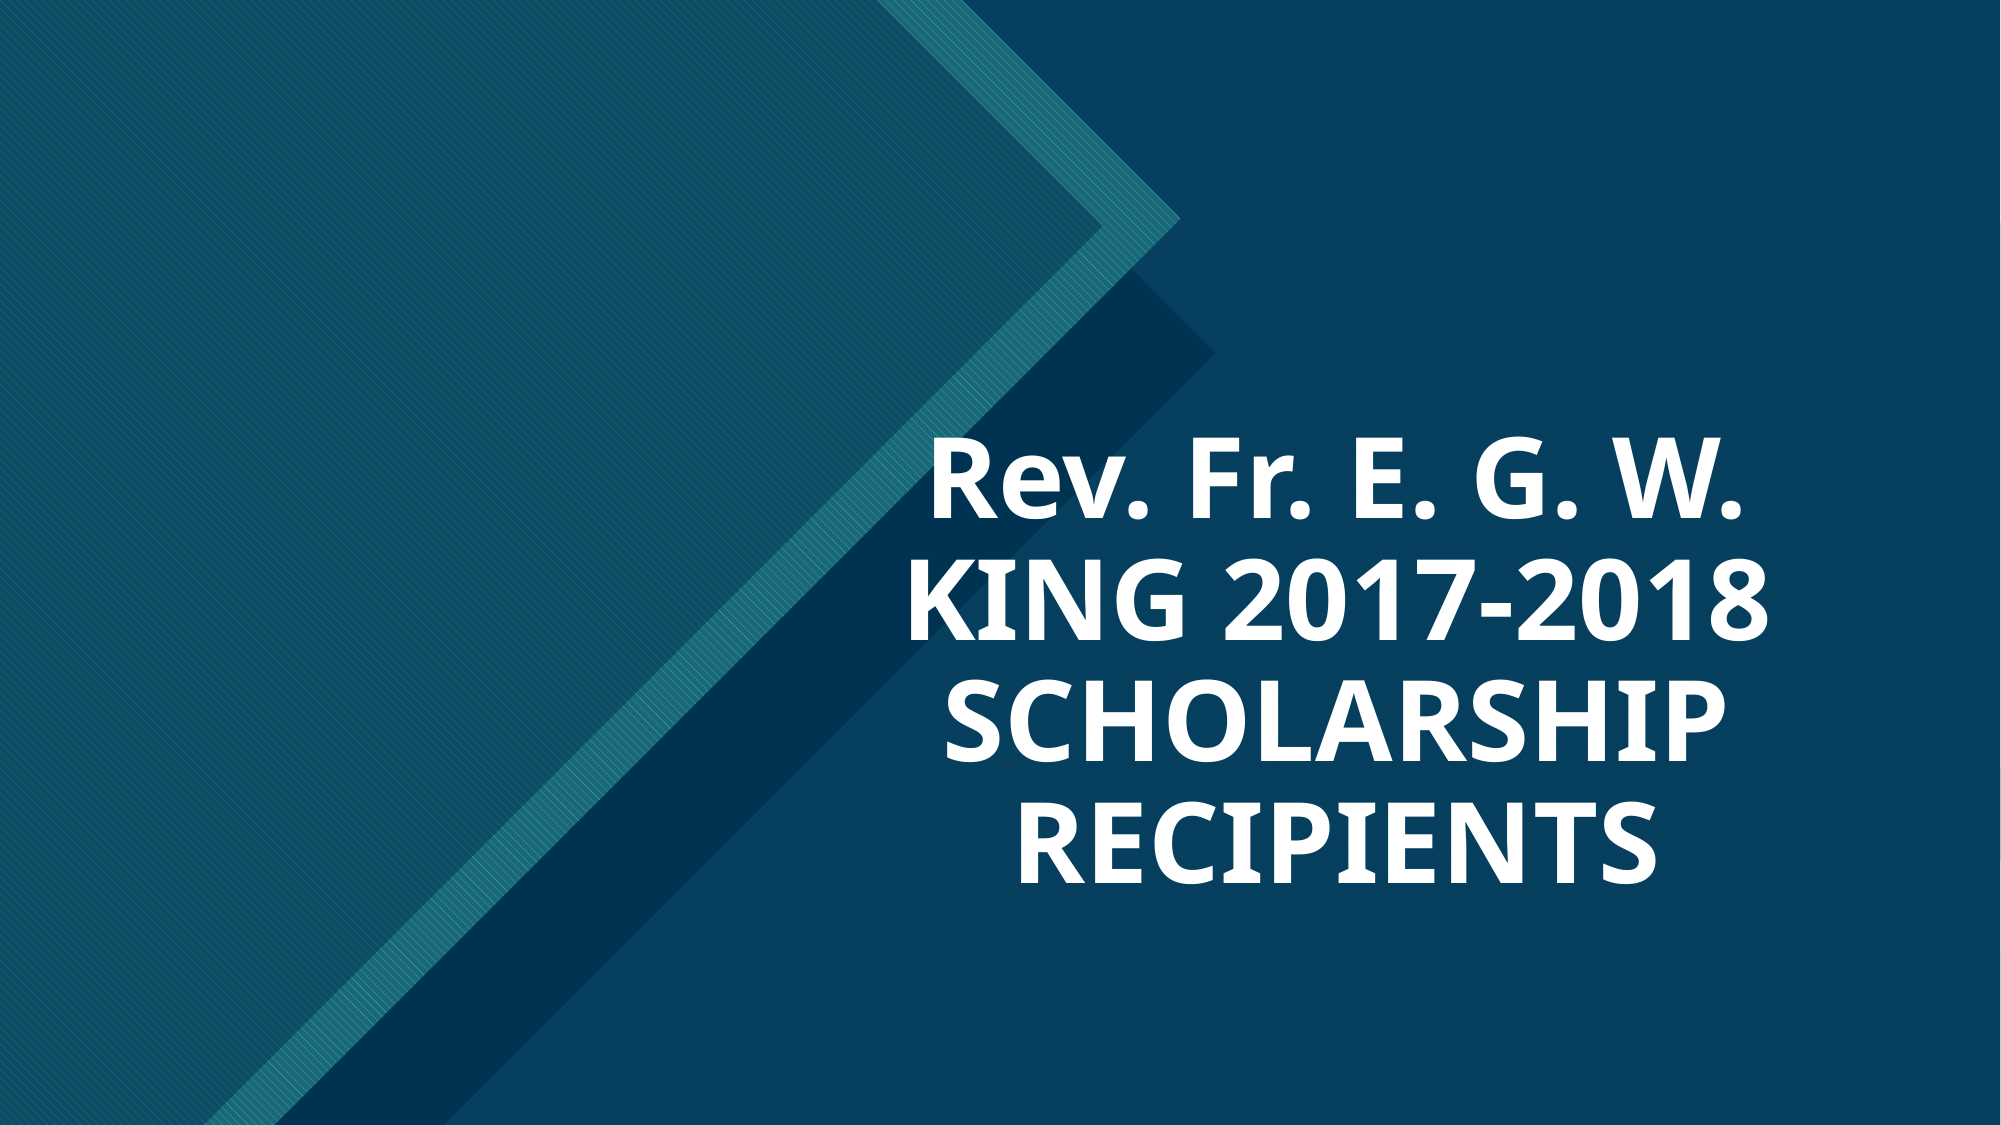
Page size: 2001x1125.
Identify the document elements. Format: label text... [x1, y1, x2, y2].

title Rev. Fr. E. G. W. KING 2017-2018 SCHOLARSHIP RECIPIENTS [818, 562, 1855, 767]
